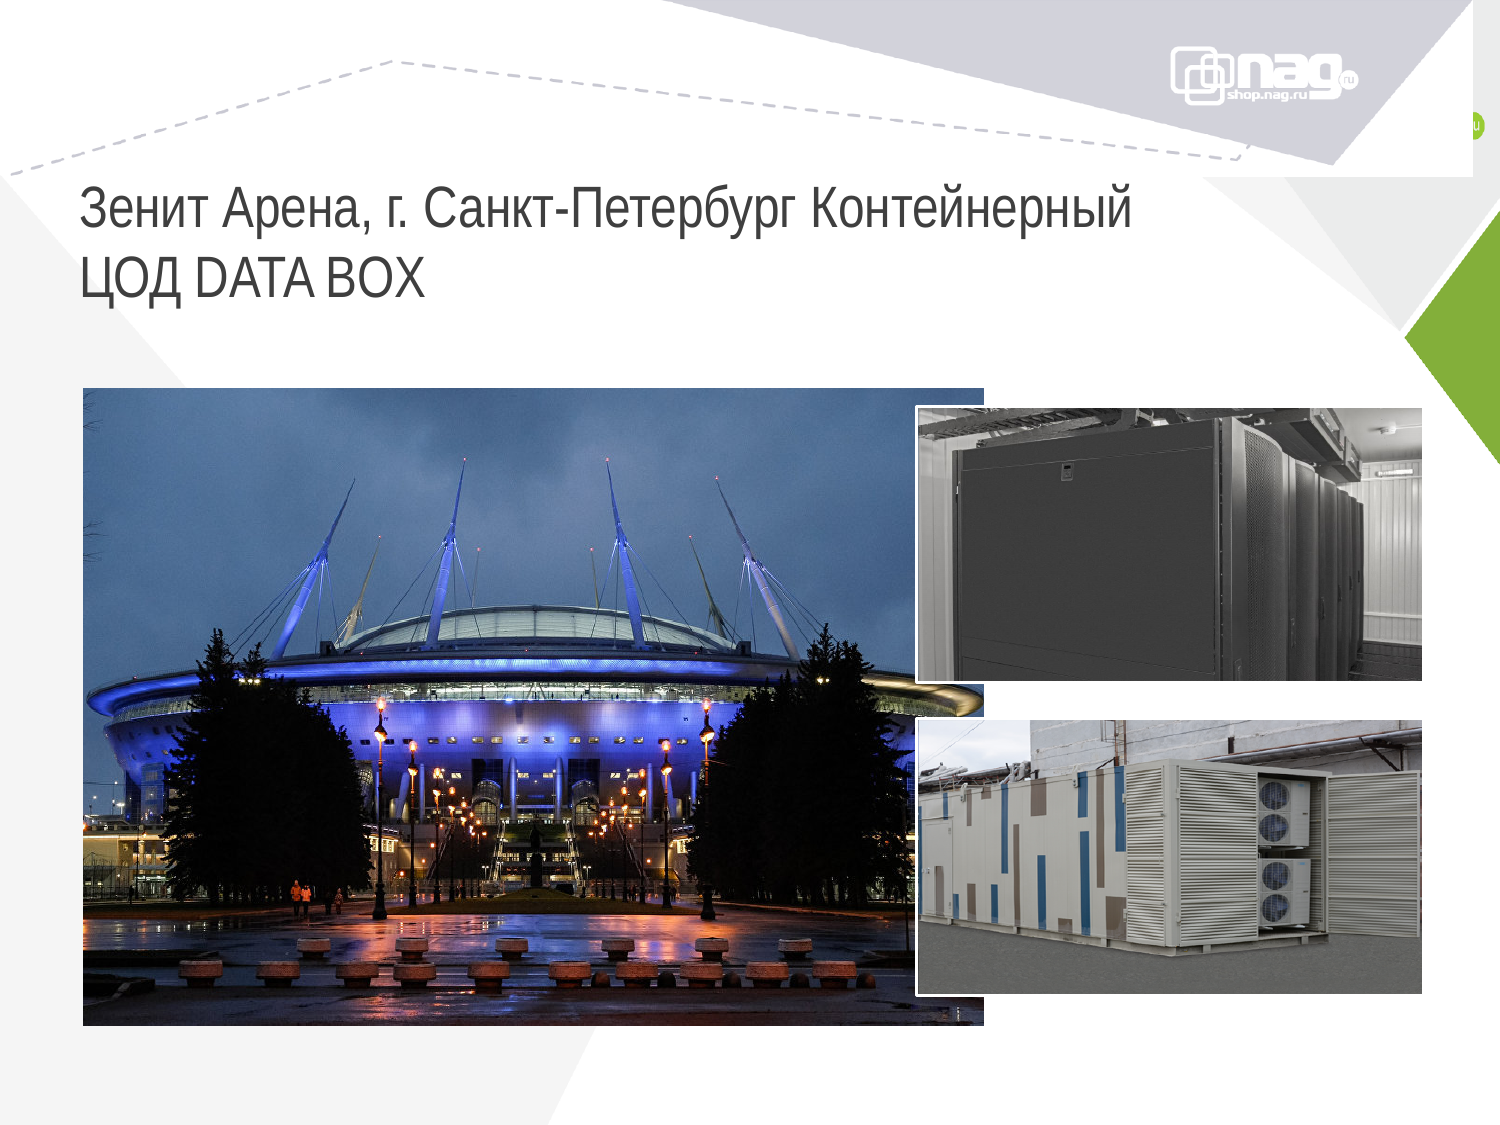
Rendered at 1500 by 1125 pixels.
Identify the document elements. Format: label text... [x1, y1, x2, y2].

text_box Зенит Арена, г. Санкт-Петербург Контейнерный ЦОД DATA BOX [64, 185, 1264, 230]
picture [0, 0, 1500, 1125]
